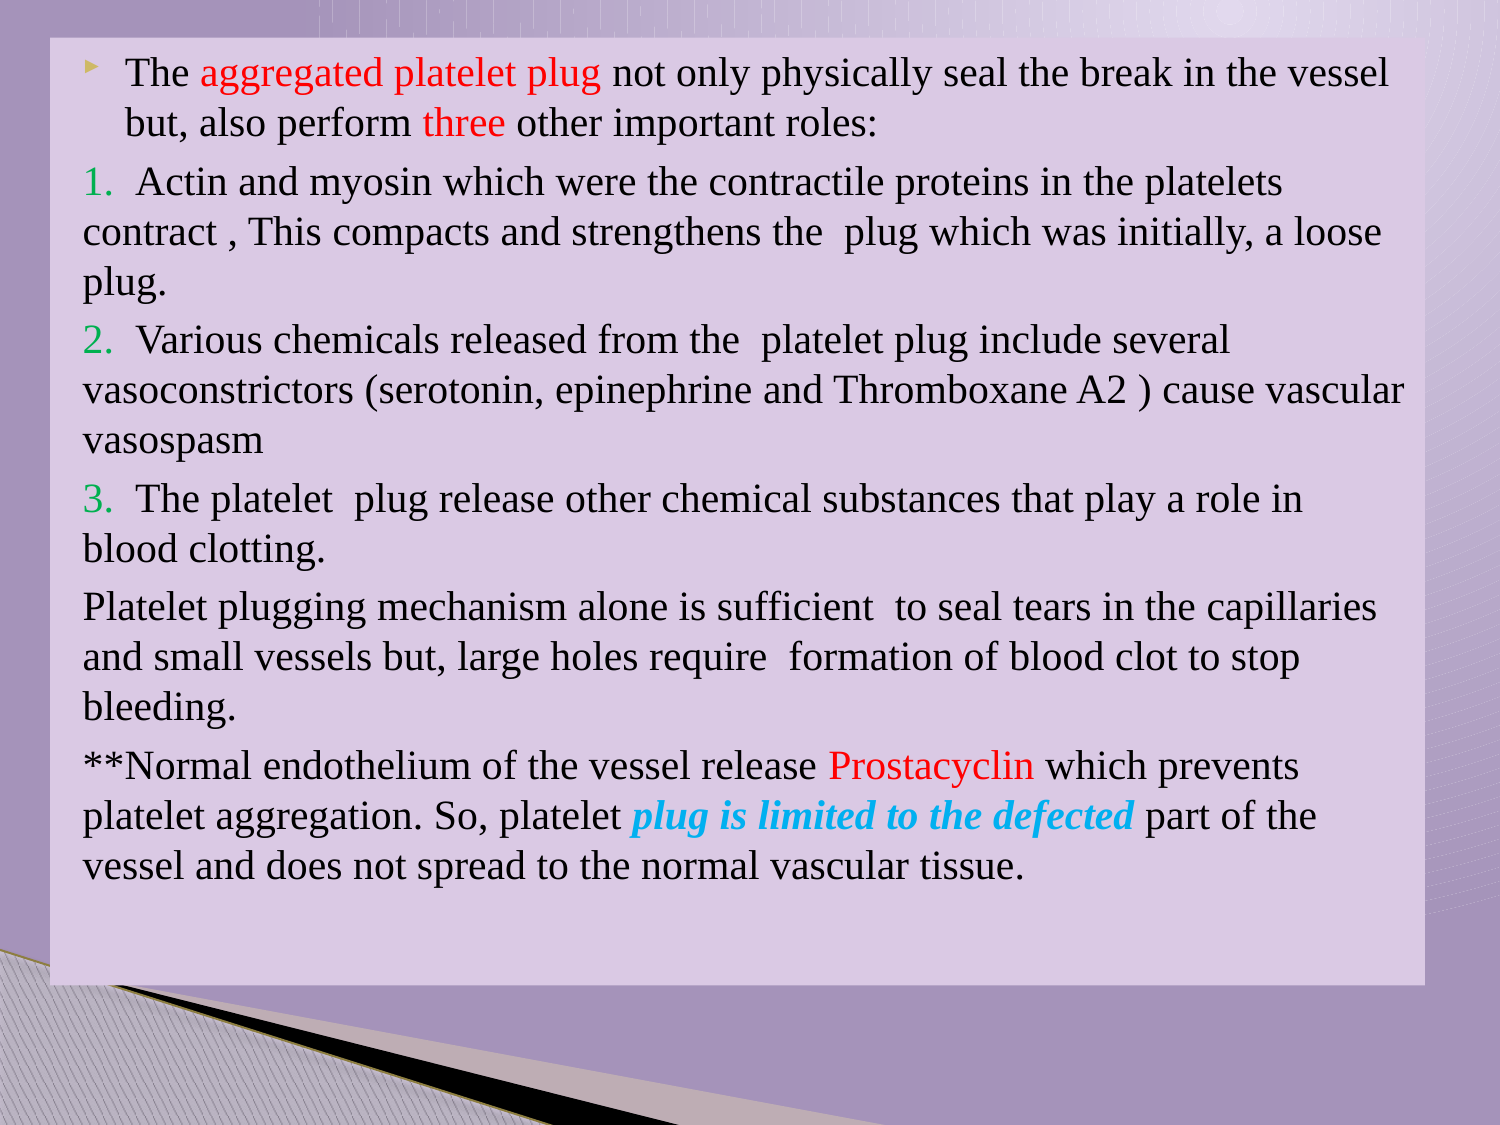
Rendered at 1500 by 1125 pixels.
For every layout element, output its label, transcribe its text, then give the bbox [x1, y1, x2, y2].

list The aggregated platelet plug not only physically seal the break in the vessel but, also perform three other important roles: 1. Actin and myosin which were the contractile proteins in the platelets contract , This compacts and strengthens the plug which was initially, a loose plug. 2. Various chemicals released from the platelet plug include several vasoconstrictors (serotonin, epinephrine and Thromboxane A2 ) cause vascular vasospasm 3. The platelet plug release other chemical substances that play a role in blood clotting. Platelet plugging mechanism alone is sufficient to seal tears in the capillaries and small vessels but, large holes require formation of blood clot to stop bleeding. **Normal endothelium of the vessel release Prostacyclin which prevents platelet aggregation. So, platelet plug is limited to the defected part of the vessel and does not spread to the normal vascular tissue. [50, 37, 1425, 986]
